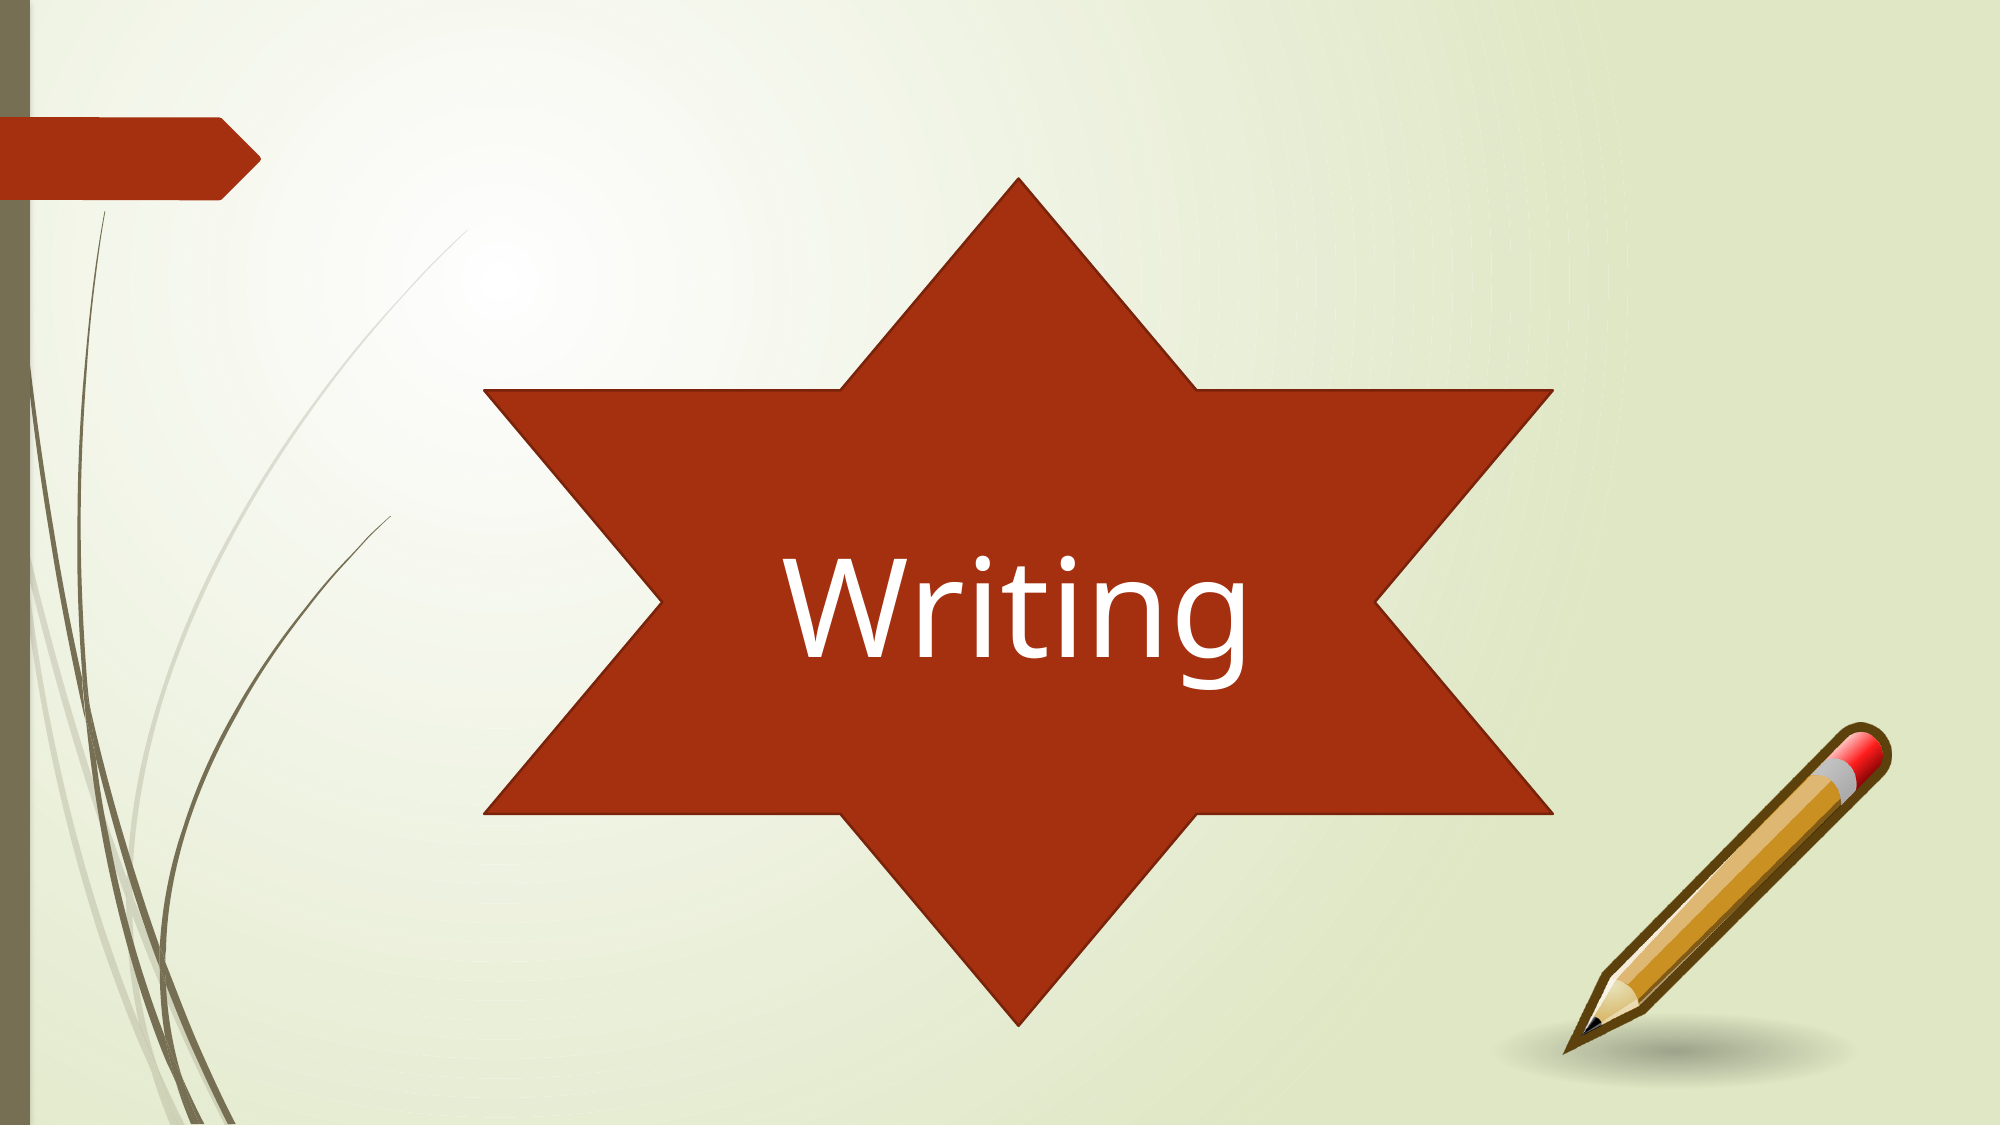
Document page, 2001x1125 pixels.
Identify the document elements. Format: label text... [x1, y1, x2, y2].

picture [1489, 721, 1892, 1090]
text_box Writing [483, 177, 1554, 1028]
